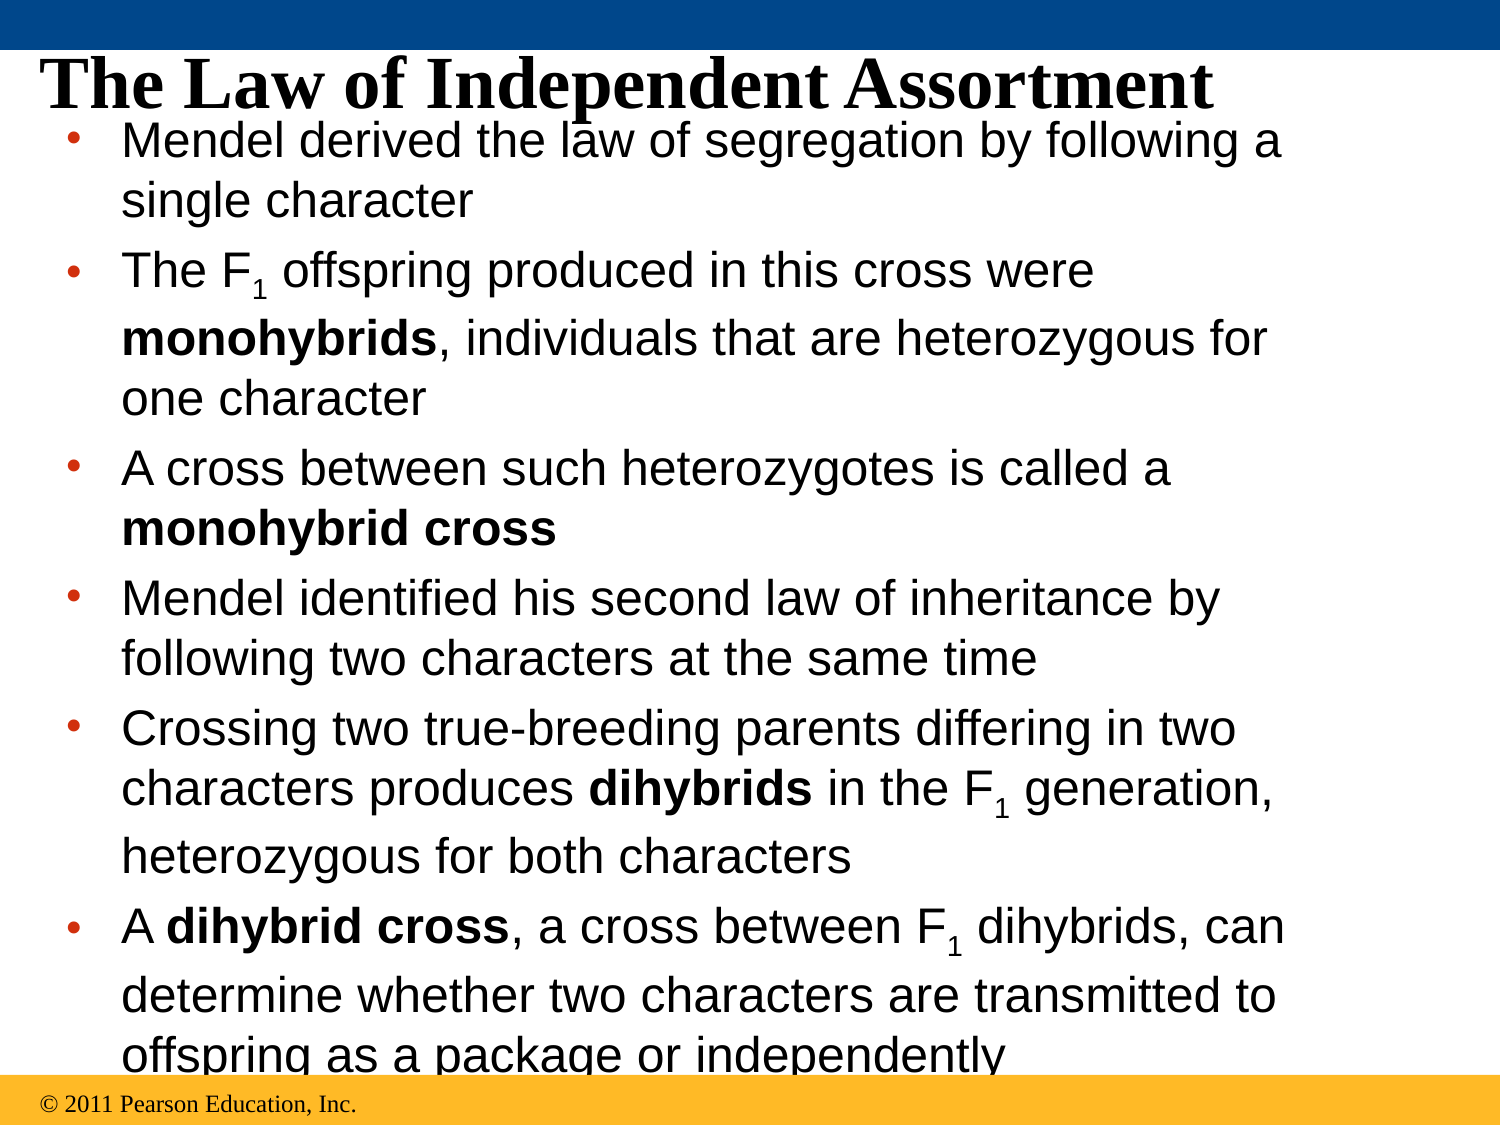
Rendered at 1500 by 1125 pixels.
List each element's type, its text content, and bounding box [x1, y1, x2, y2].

list Mendel derived the law of segregation by following a single character The F1 offspring produced in this cross were monohybrids, individuals that are heterozygous for one character A cross between such heterozygotes is called a monohybrid cross Mendel identified his second law of inheritance by following two characters at the same time Crossing two true-breeding parents differing in two characters produces dihybrids in the F1 generation, heterozygous for both characters A dihybrid cross, a cross between F1 dihybrids, can determine whether two characters are transmitted to offspring as a package or independently [49, 99, 1351, 829]
title The Law of Independent Assortment [24, 50, 1426, 121]
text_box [0, 1074, 1500, 1125]
text_box [0, 0, 1500, 50]
